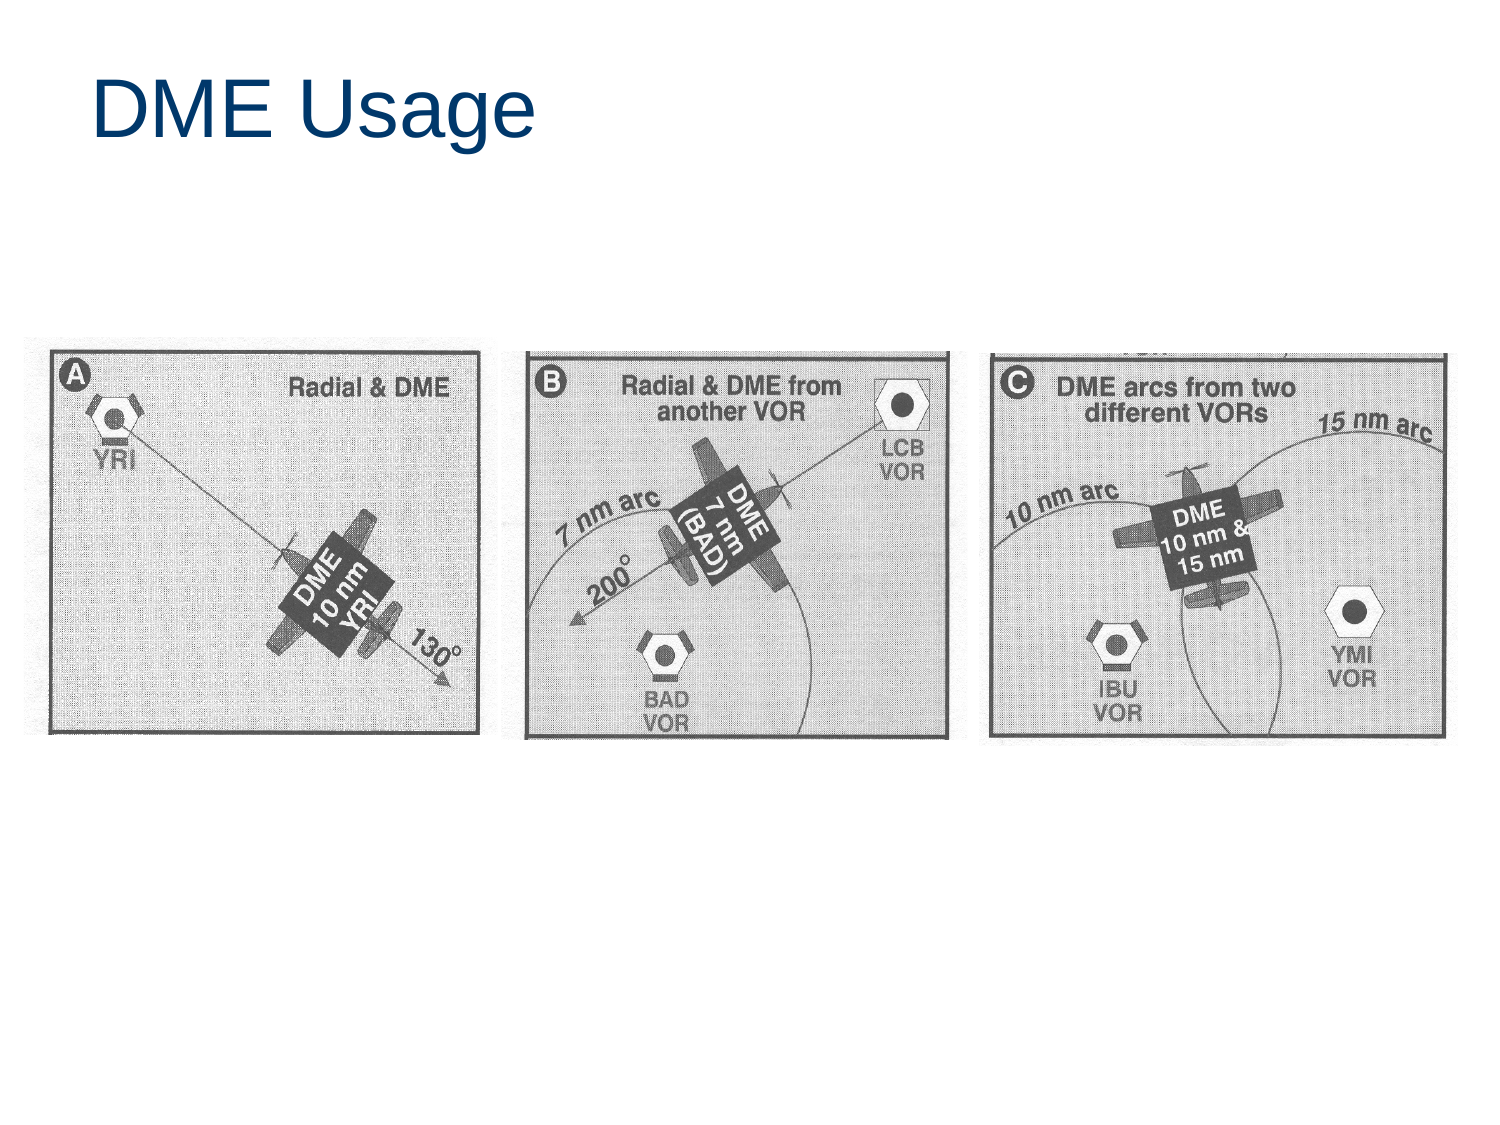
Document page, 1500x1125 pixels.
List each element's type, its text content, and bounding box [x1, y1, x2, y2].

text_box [23, 337, 1458, 746]
title DME Usage [74, 44, 1426, 163]
